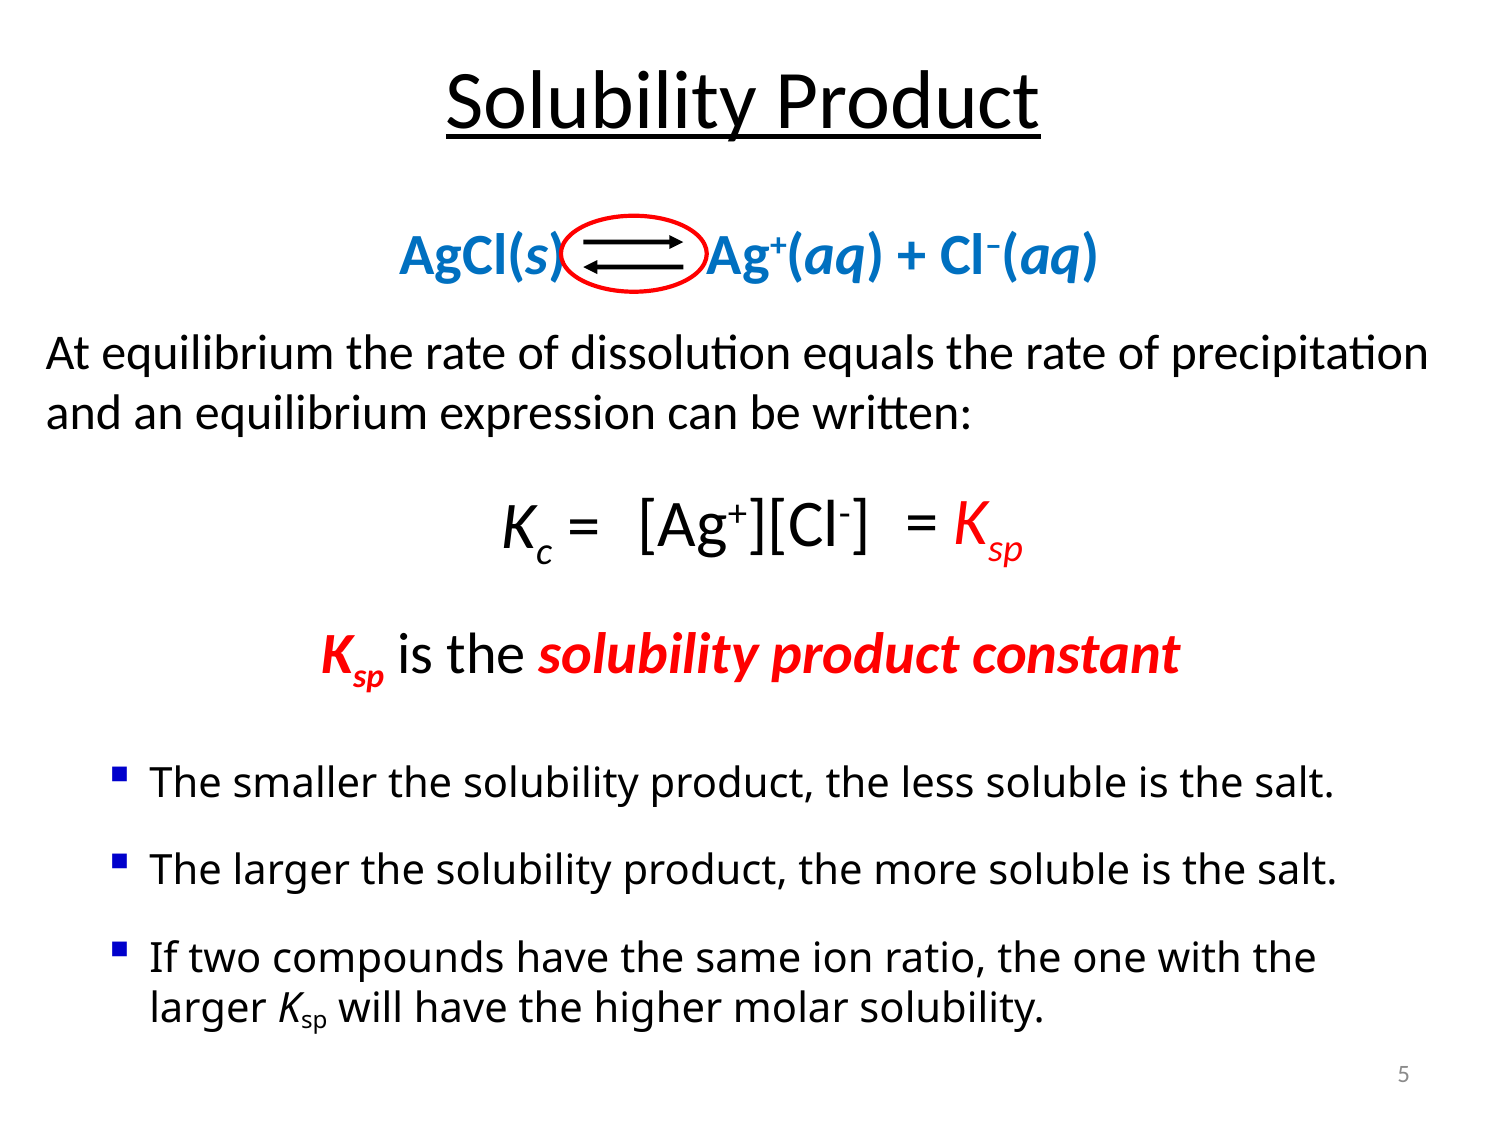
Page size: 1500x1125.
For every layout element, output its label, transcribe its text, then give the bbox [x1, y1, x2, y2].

text_box At equilibrium the rate of dissolution equals the rate of precipitation and an equilibrium expression can be written: [30, 312, 1466, 447]
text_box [130, 208, 1369, 295]
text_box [484, 471, 891, 571]
slide_number 5 [1074, 1042, 1425, 1103]
text_box = Ksp [890, 470, 1038, 577]
text_box Solubility Product [262, 1, 1225, 189]
text_box The smaller the solubility product, the less soluble is the salt. The larger the solubility product, the more soluble is the salt. If two compounds have the same ion ratio, the one with the larger Ksp will have the higher molar solubility. [50, 748, 1450, 1042]
text_box Ksp is the solubility product constant [306, 607, 1196, 702]
